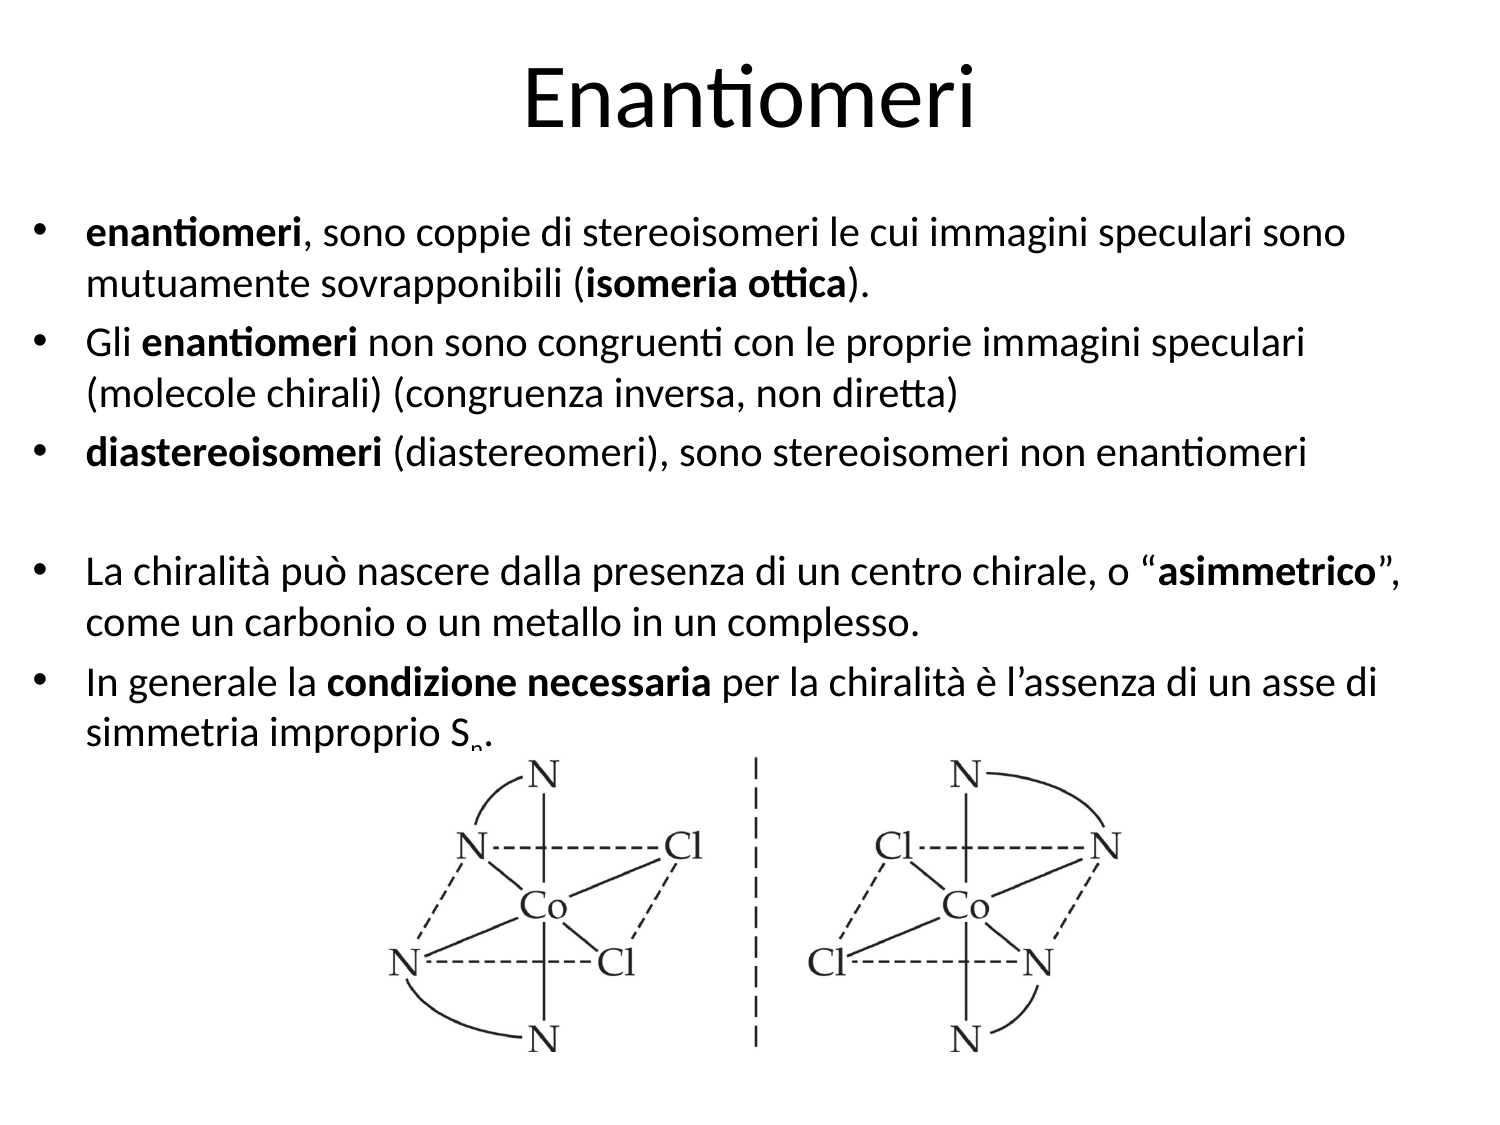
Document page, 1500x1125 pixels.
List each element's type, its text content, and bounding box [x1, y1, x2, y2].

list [383, 751, 1127, 1052]
title Enantiomeri [0, 0, 1500, 185]
list enantiomeri, sono coppie di stereoisomeri le cui immagini speculari sono mutuamente sovrapponibili (isomeria ottica). Gli enantiomeri non sono congruenti con le proprie immagini speculari (molecole chirali) (congruenza inversa, non diretta) diastereoisomeri (diastereomeri), sono stereoisomeri non enantiomeri La chiralità può nascere dalla presenza di un centro chirale, o “asimmetrico”, come un carbonio o un metallo in un complesso. In generale la condizione necessaria per la chiralità è l’assenza di un asse di simmetria improprio Sn. [17, 196, 1483, 776]
